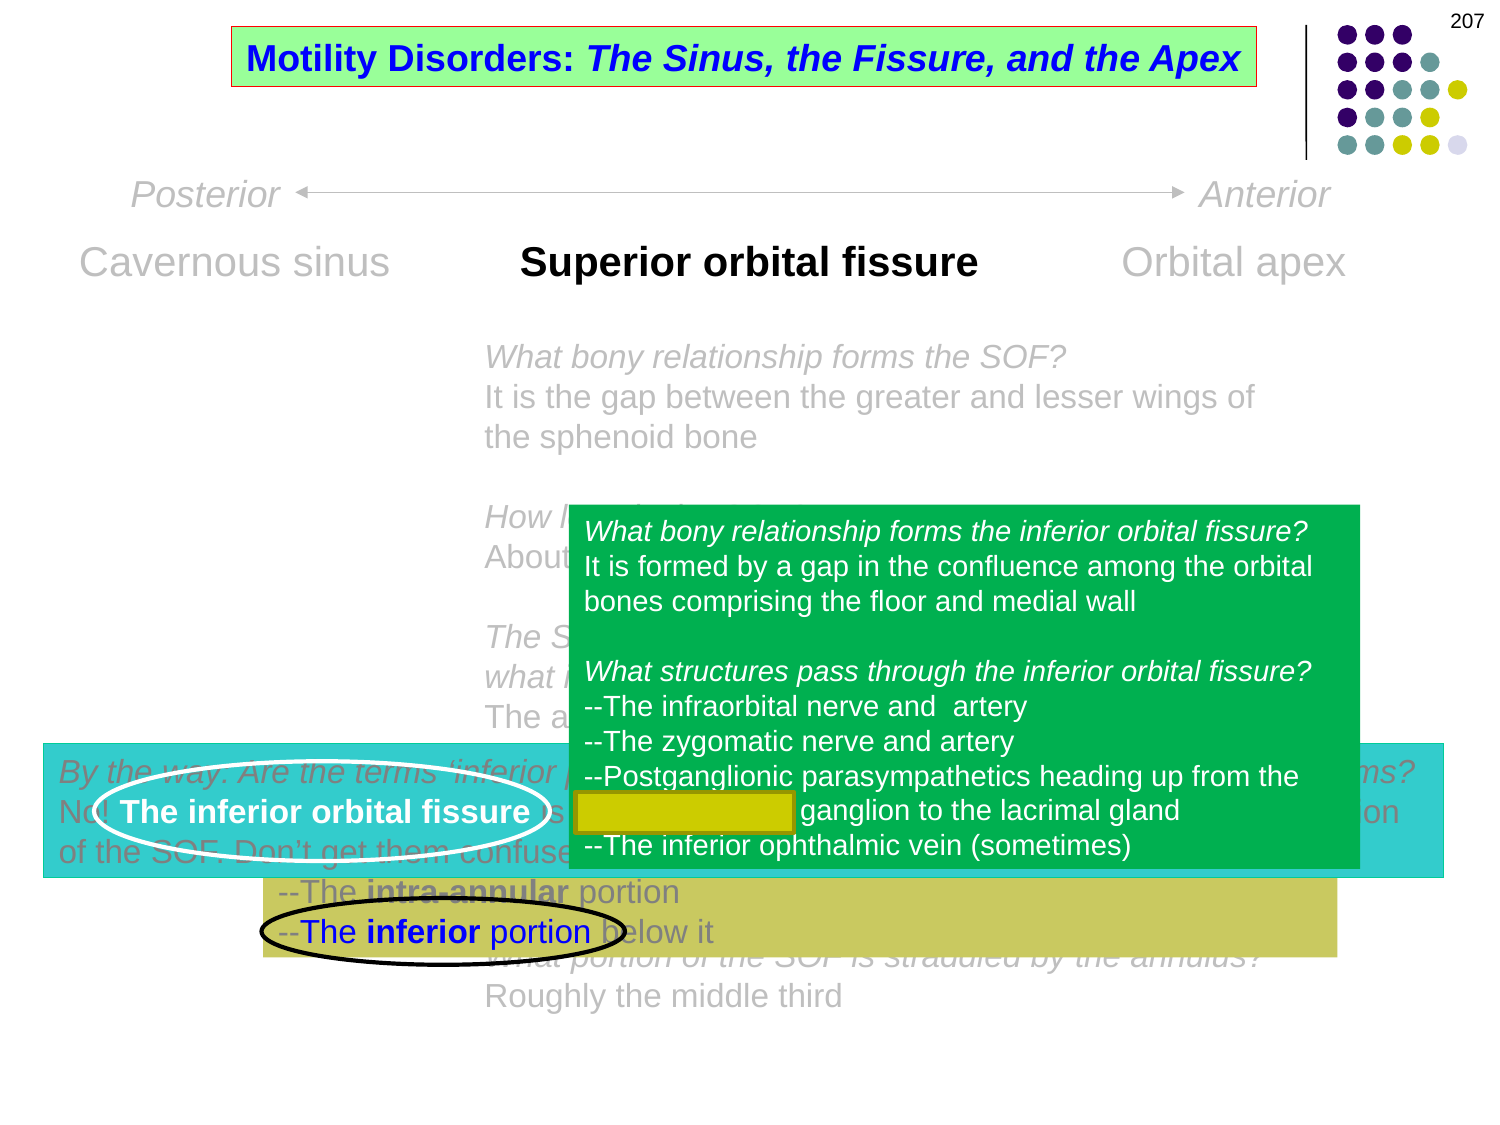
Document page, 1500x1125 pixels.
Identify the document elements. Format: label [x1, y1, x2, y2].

slide_number [1149, 0, 1500, 75]
text_box [45, 328, 1442, 876]
text_box [64, 226, 406, 292]
text_box [231, 26, 1257, 87]
text_box [259, 879, 1338, 1022]
text_box [115, 160, 1477, 295]
text_box [505, 226, 994, 292]
